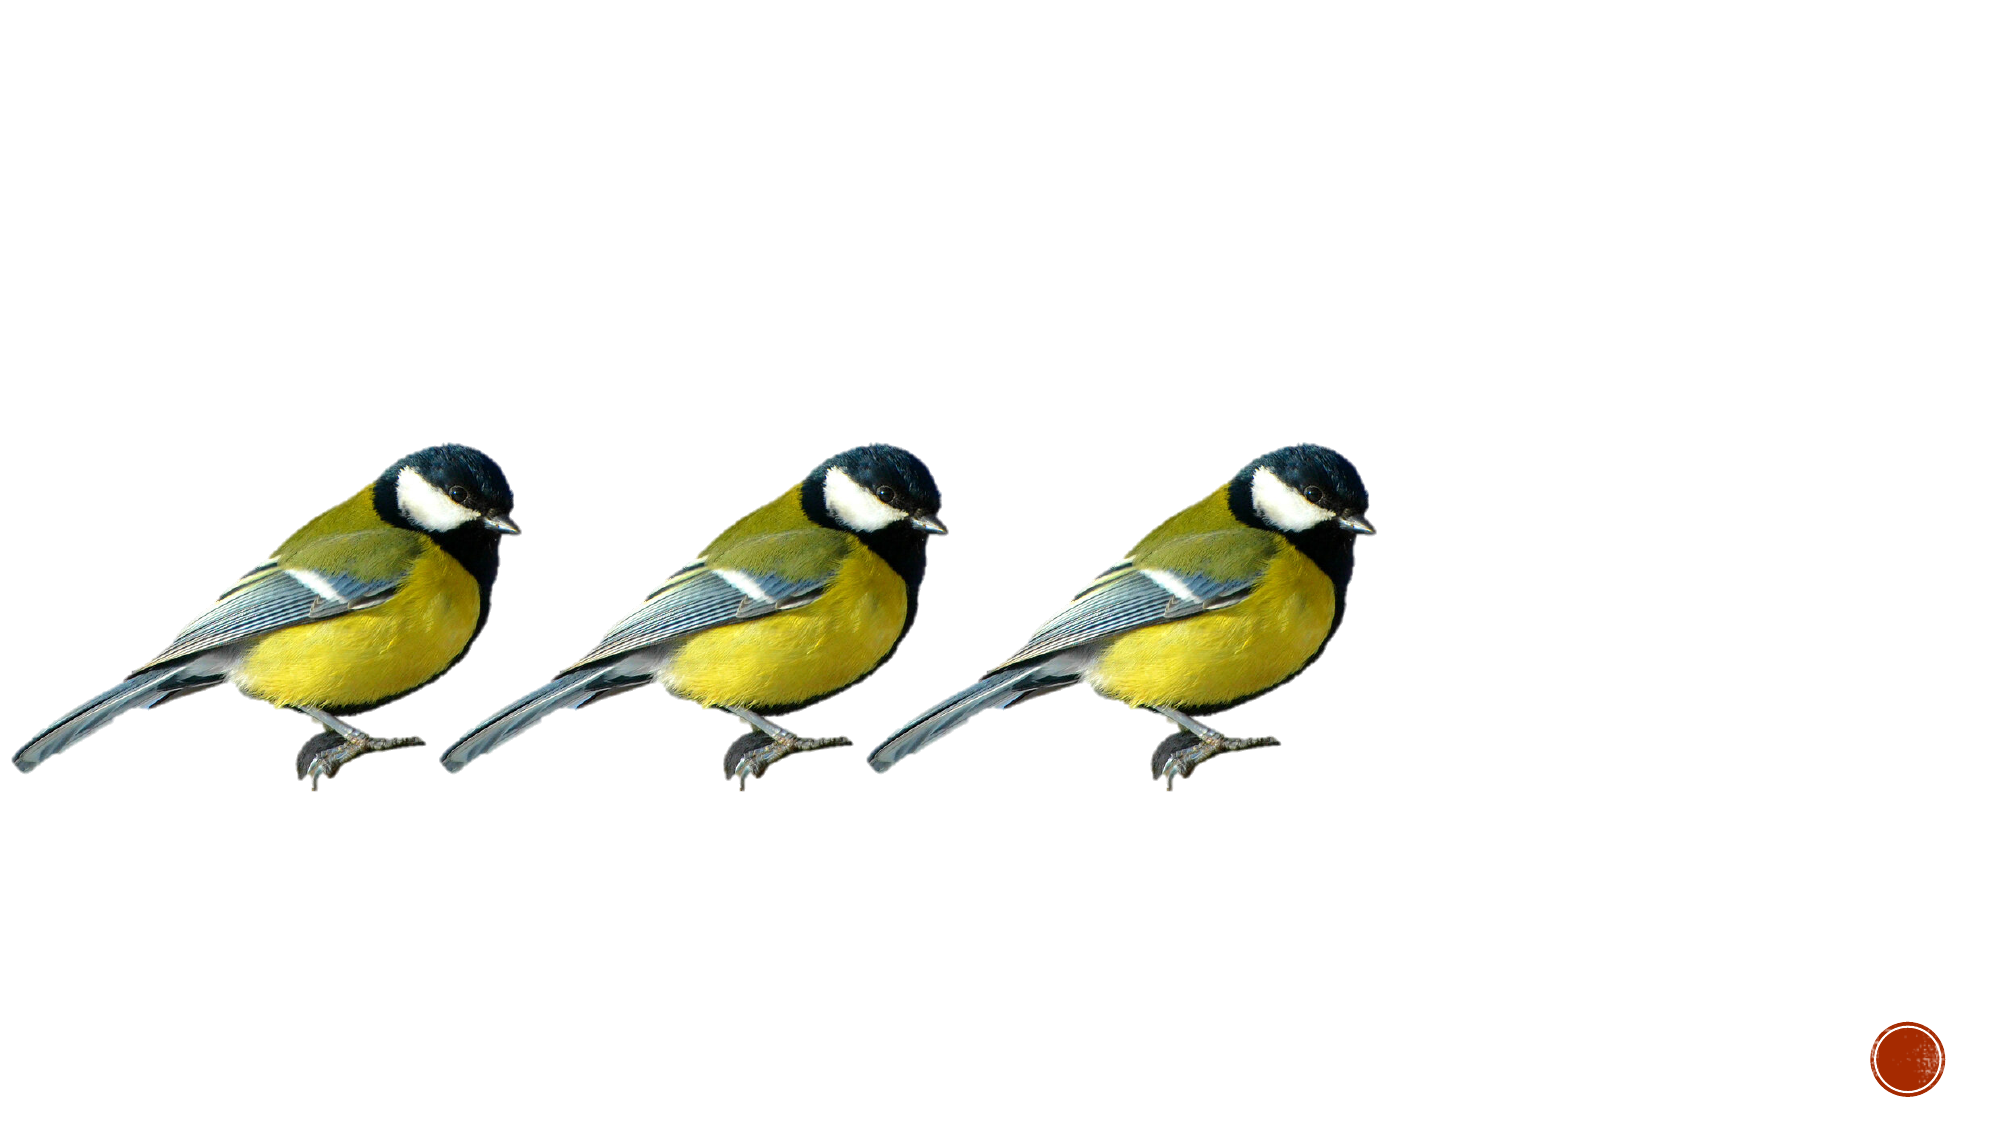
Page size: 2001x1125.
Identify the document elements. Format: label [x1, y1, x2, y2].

picture [0, 429, 1381, 804]
